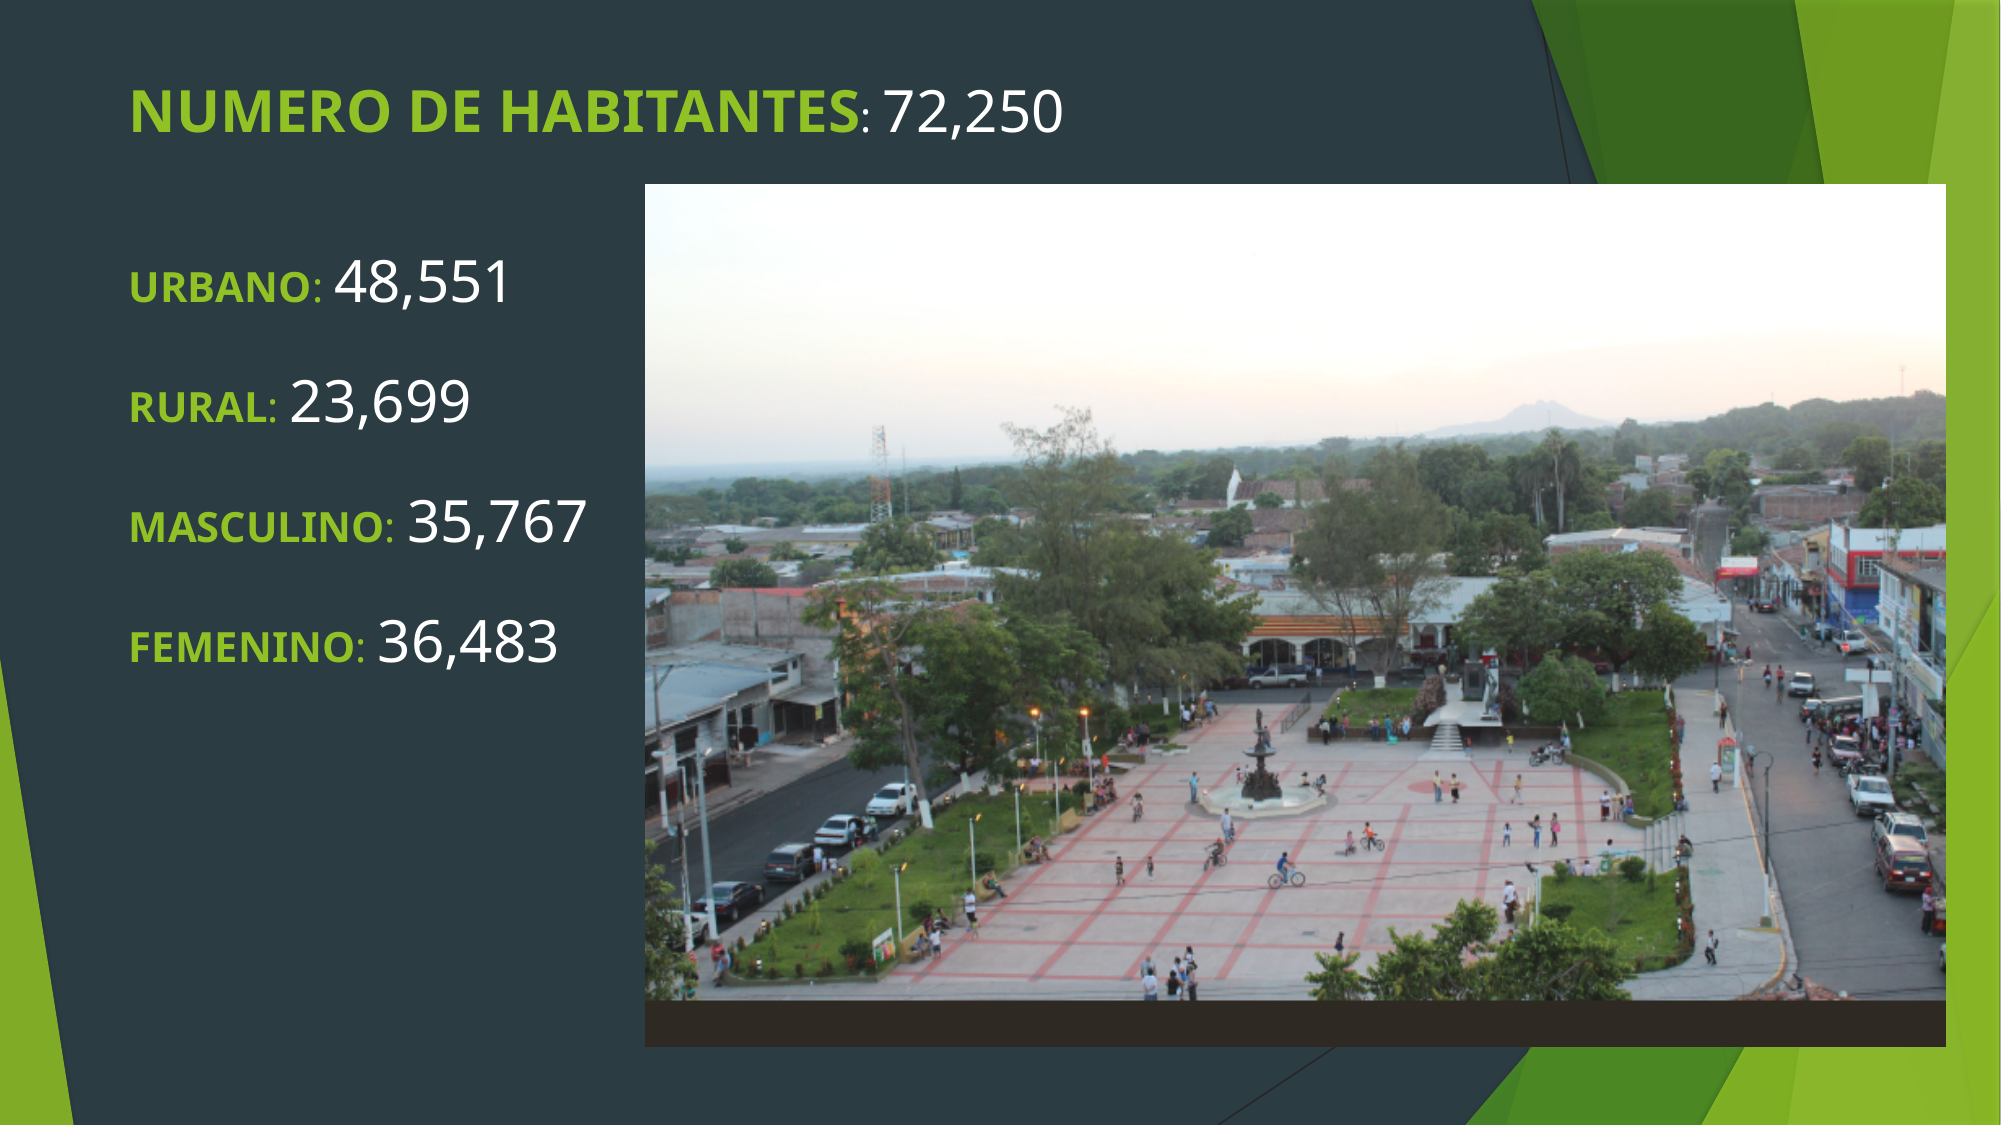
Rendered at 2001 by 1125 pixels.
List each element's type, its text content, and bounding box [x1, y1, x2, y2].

picture [645, 184, 1946, 1048]
title NUMERO DE HABITANTES: 72,250 URBANO: 48,551 RURAL: 23,699 MASCULINO: 35,767 FEMENINO: 36,483 [114, 66, 1579, 929]
